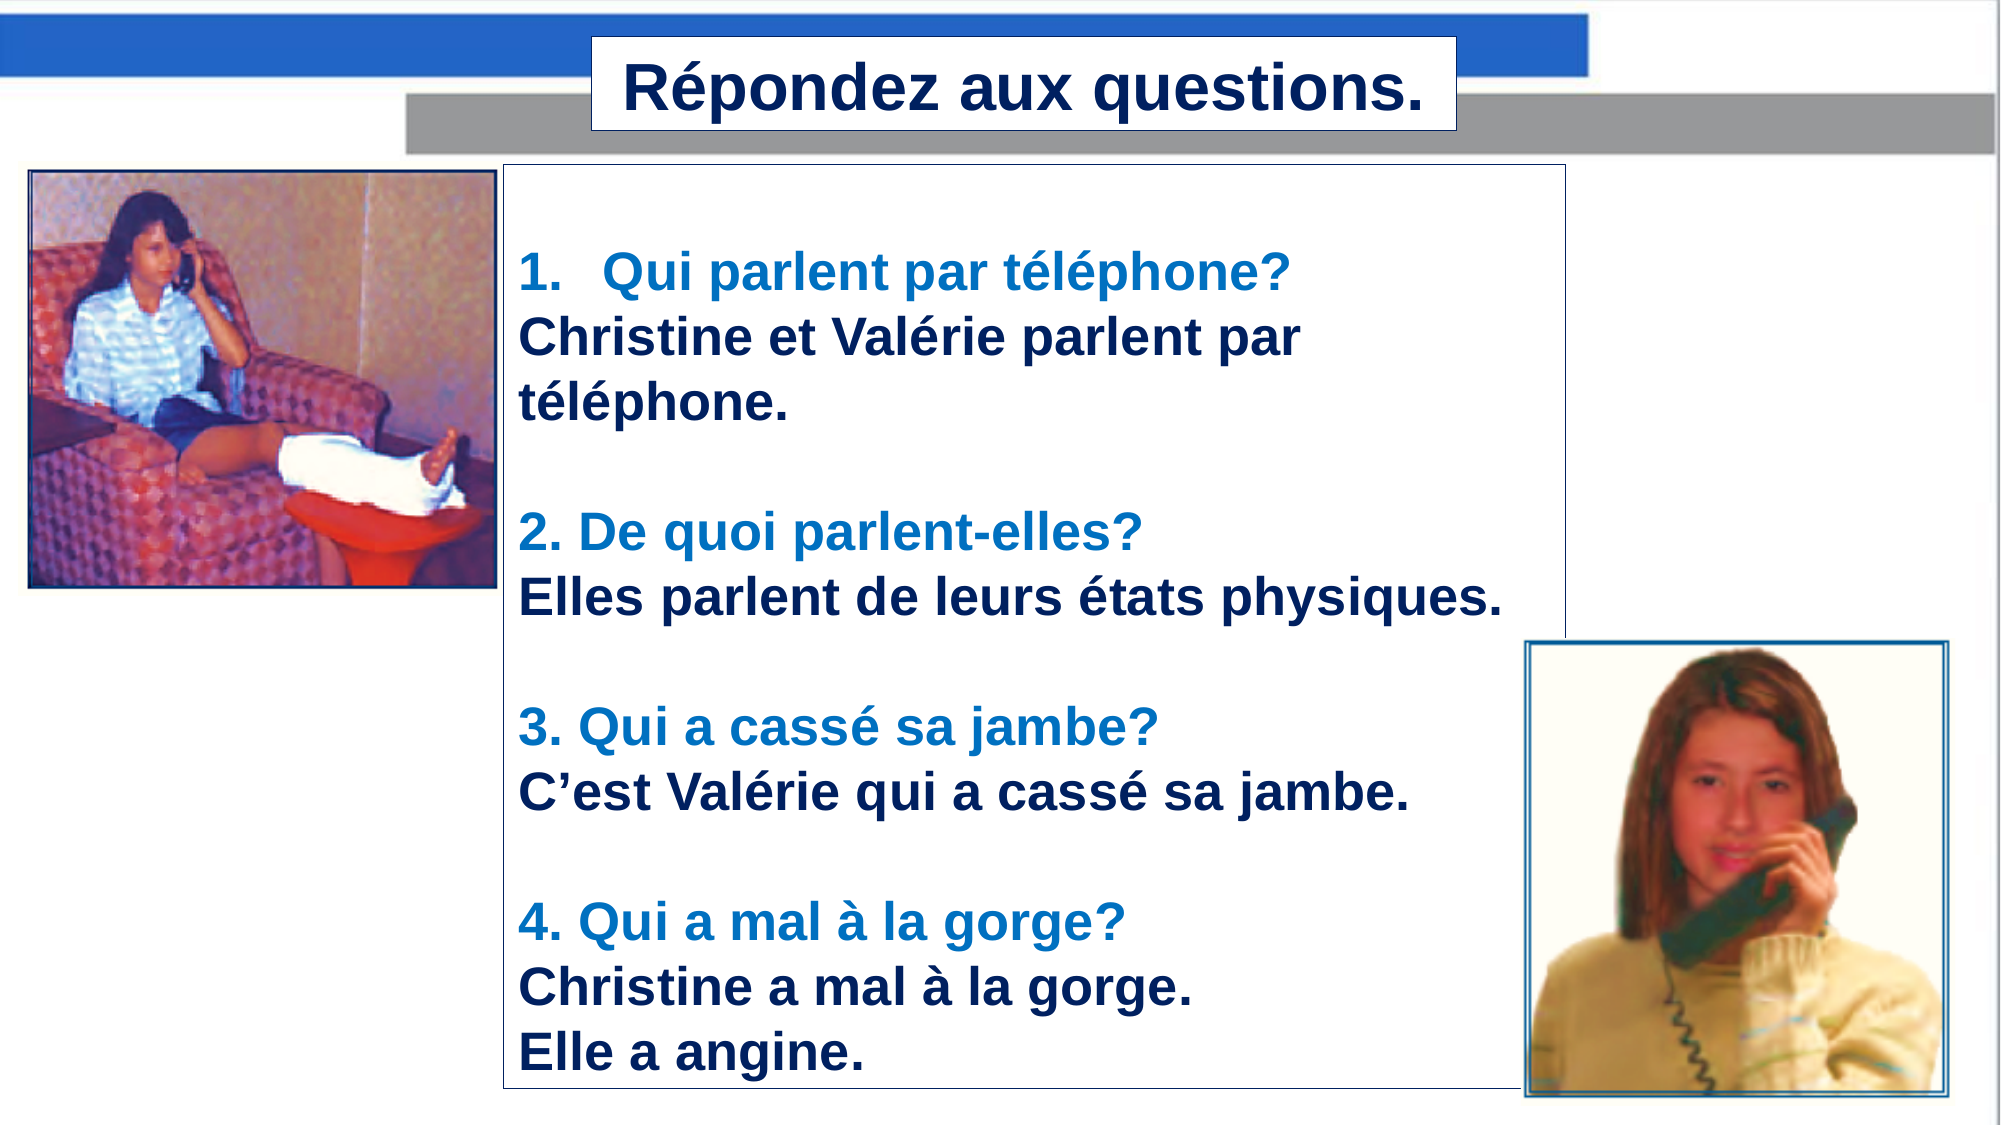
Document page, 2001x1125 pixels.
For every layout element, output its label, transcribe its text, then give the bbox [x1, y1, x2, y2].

text_box Répondez aux questions. [591, 36, 1457, 131]
text_box Qui parlent par téléphone? Christine et Valérie parlent par téléphone. 2. De quoi parlent-elles? Elles parlent de leurs états physiques. 3. Qui a cassé sa jambe? C’est Valérie qui a cassé sa jambe. 4. Qui a mal à la gorge? Christine a mal à la gorge. Elle a angine. [503, 164, 1566, 1089]
picture [0, 0, 2001, 1125]
